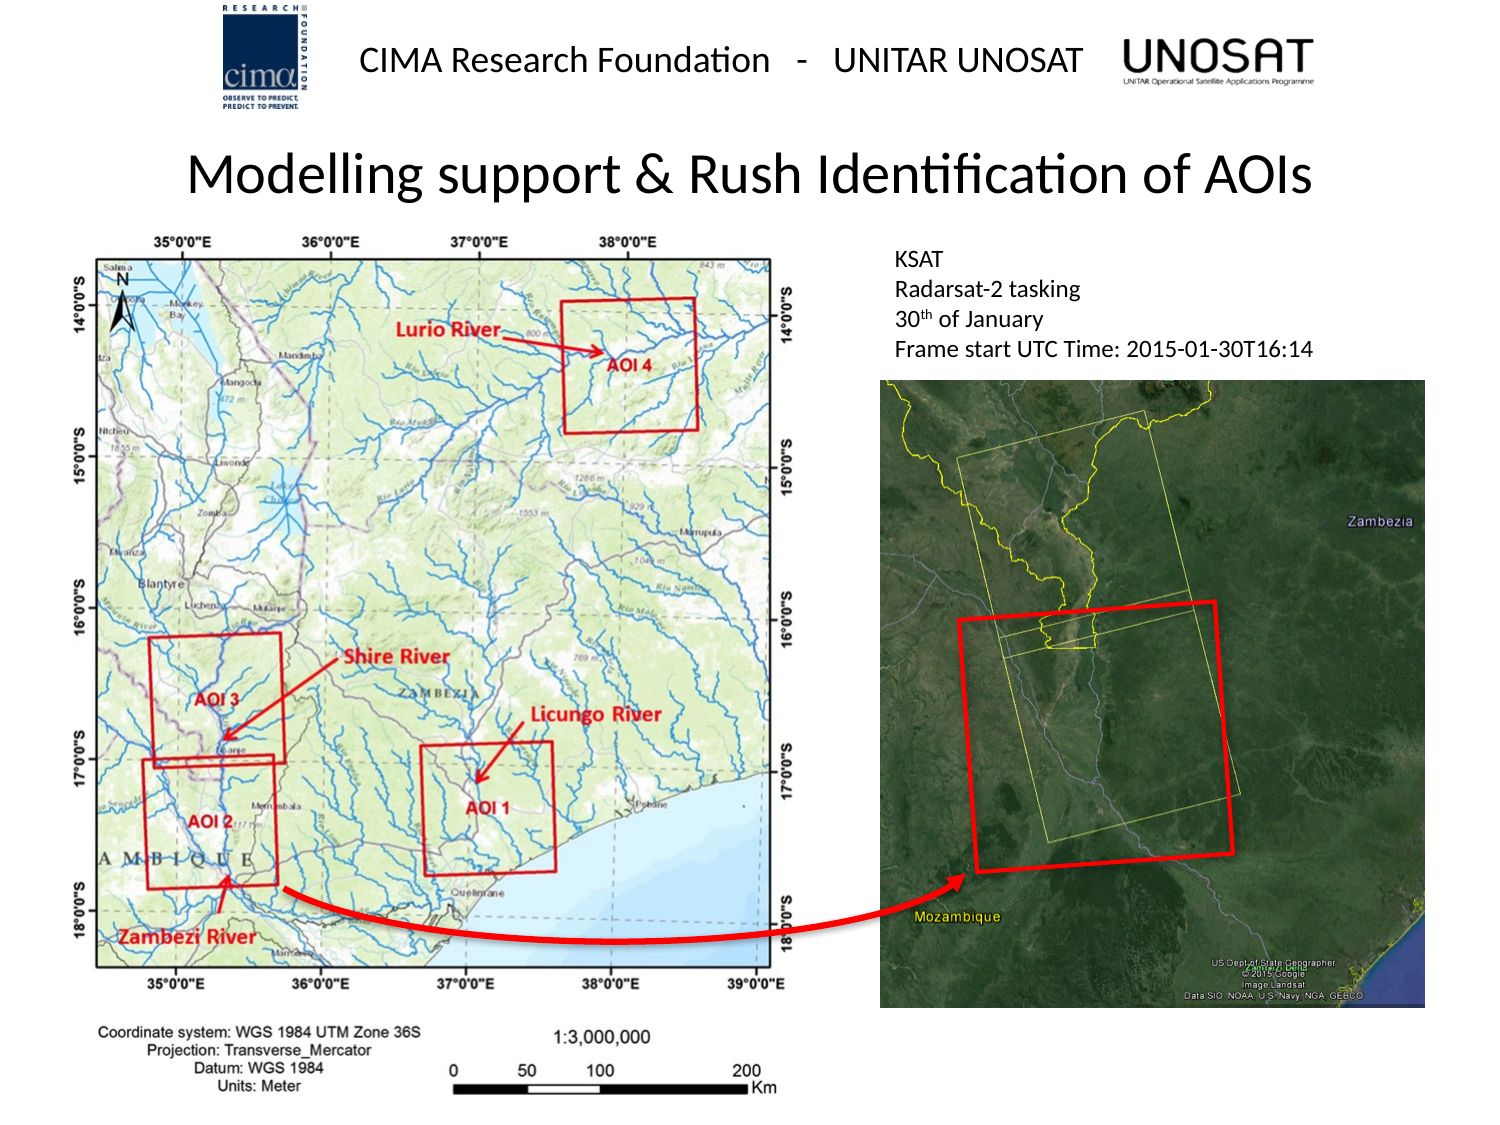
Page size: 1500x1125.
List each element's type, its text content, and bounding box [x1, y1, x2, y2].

text_box KSAT Radarsat-2 tasking 30th of January Frame start UTC Time: 2015-01-30T16:14 [880, 234, 1425, 380]
picture [1111, 28, 1328, 97]
text_box [818, 865, 874, 929]
picture [879, 380, 1426, 1008]
picture [57, 215, 815, 1105]
title Modelling support & Rush Identification of AOIs [75, 119, 1425, 222]
picture [223, 5, 307, 109]
